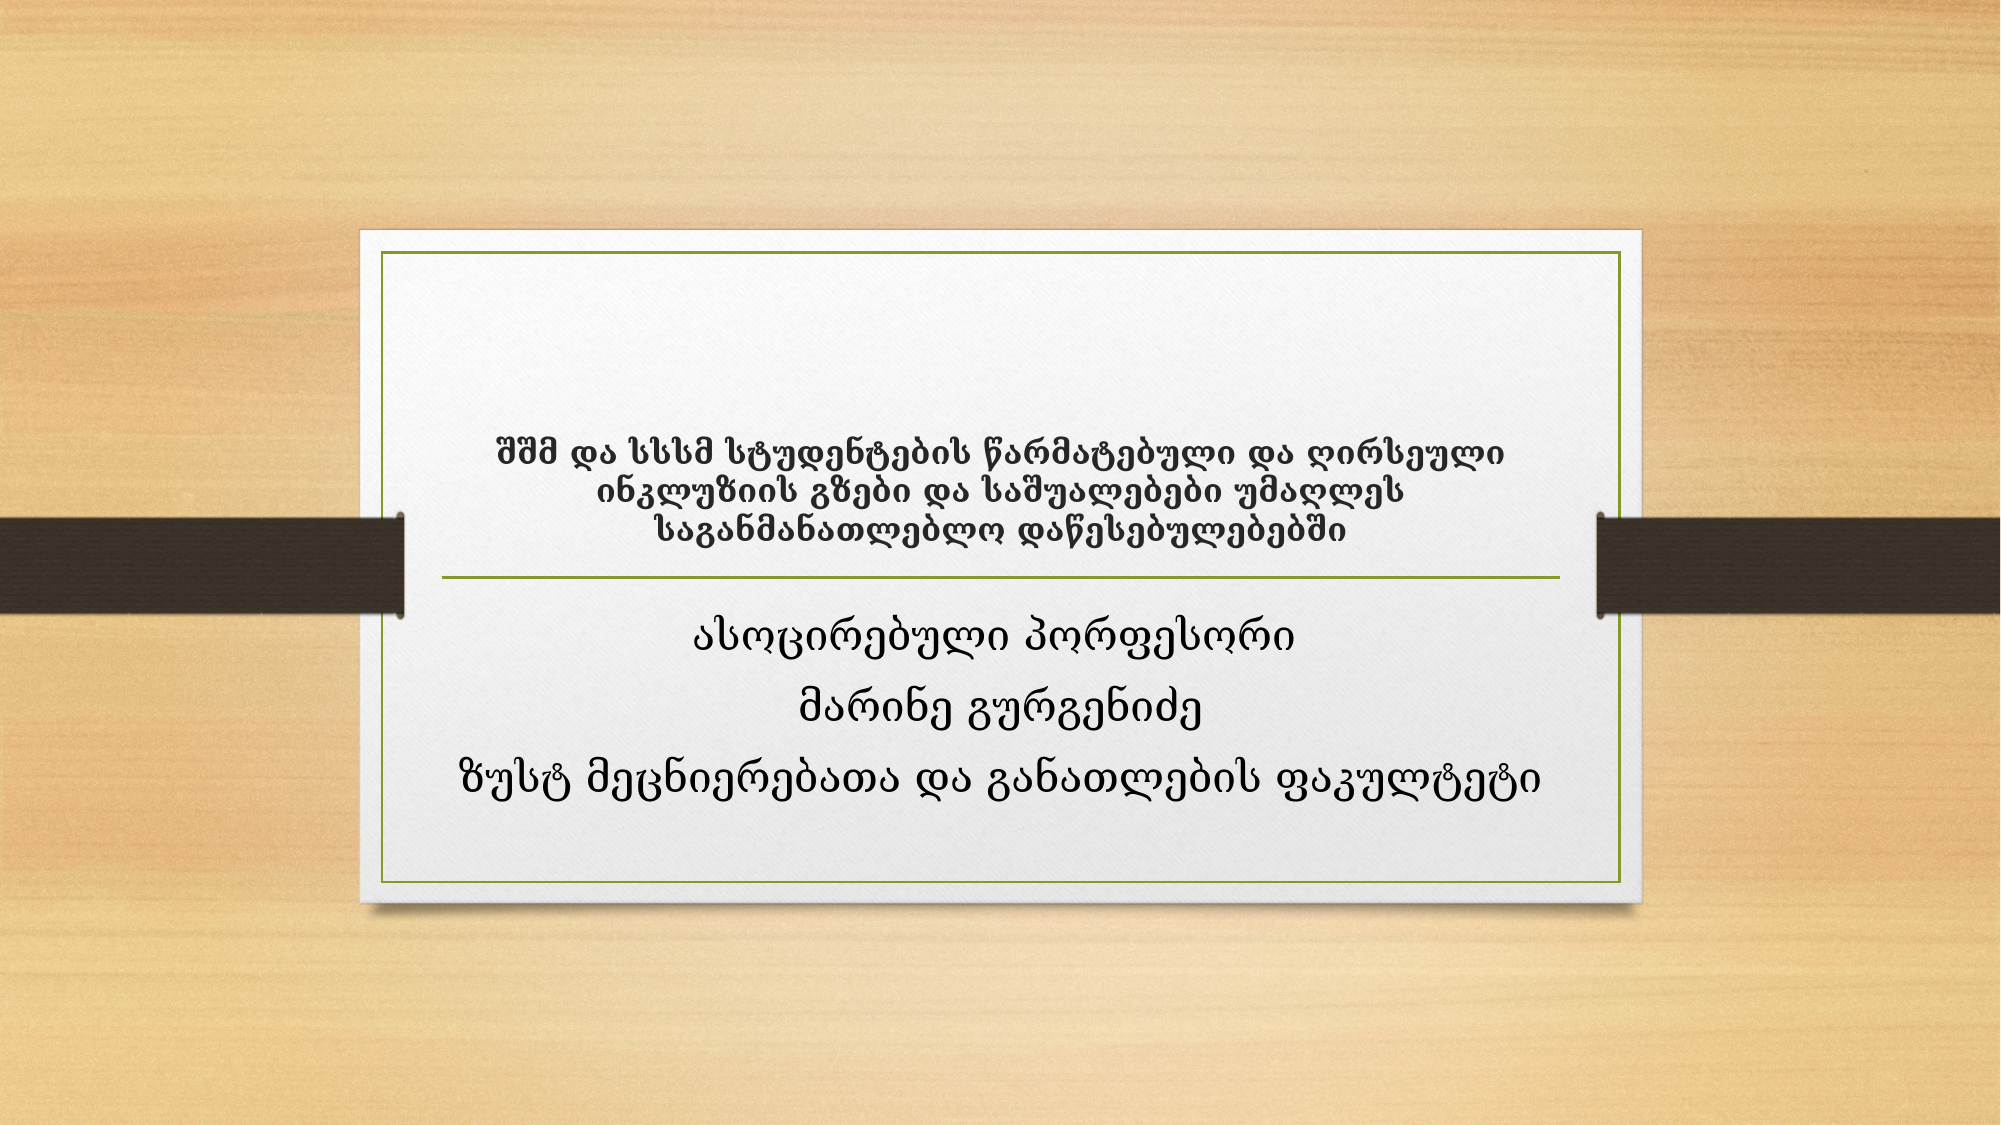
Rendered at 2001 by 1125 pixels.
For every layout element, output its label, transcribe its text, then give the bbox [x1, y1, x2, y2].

subtitle ასოცირებული პორფესორი მარინე გურგენიძე ზუსტ მეცნიერებათა და განათლების ფაკულტეტი [441, 600, 1560, 817]
title შშმ და სსსმ სტუდენტების წარმატებული და ღირსეული ინკლუზიის გზები და საშუალებები უმაღლეს საგანმანათლებლო დაწესებულებებში [441, 306, 1560, 556]
picture [0, 0, 2001, 1125]
